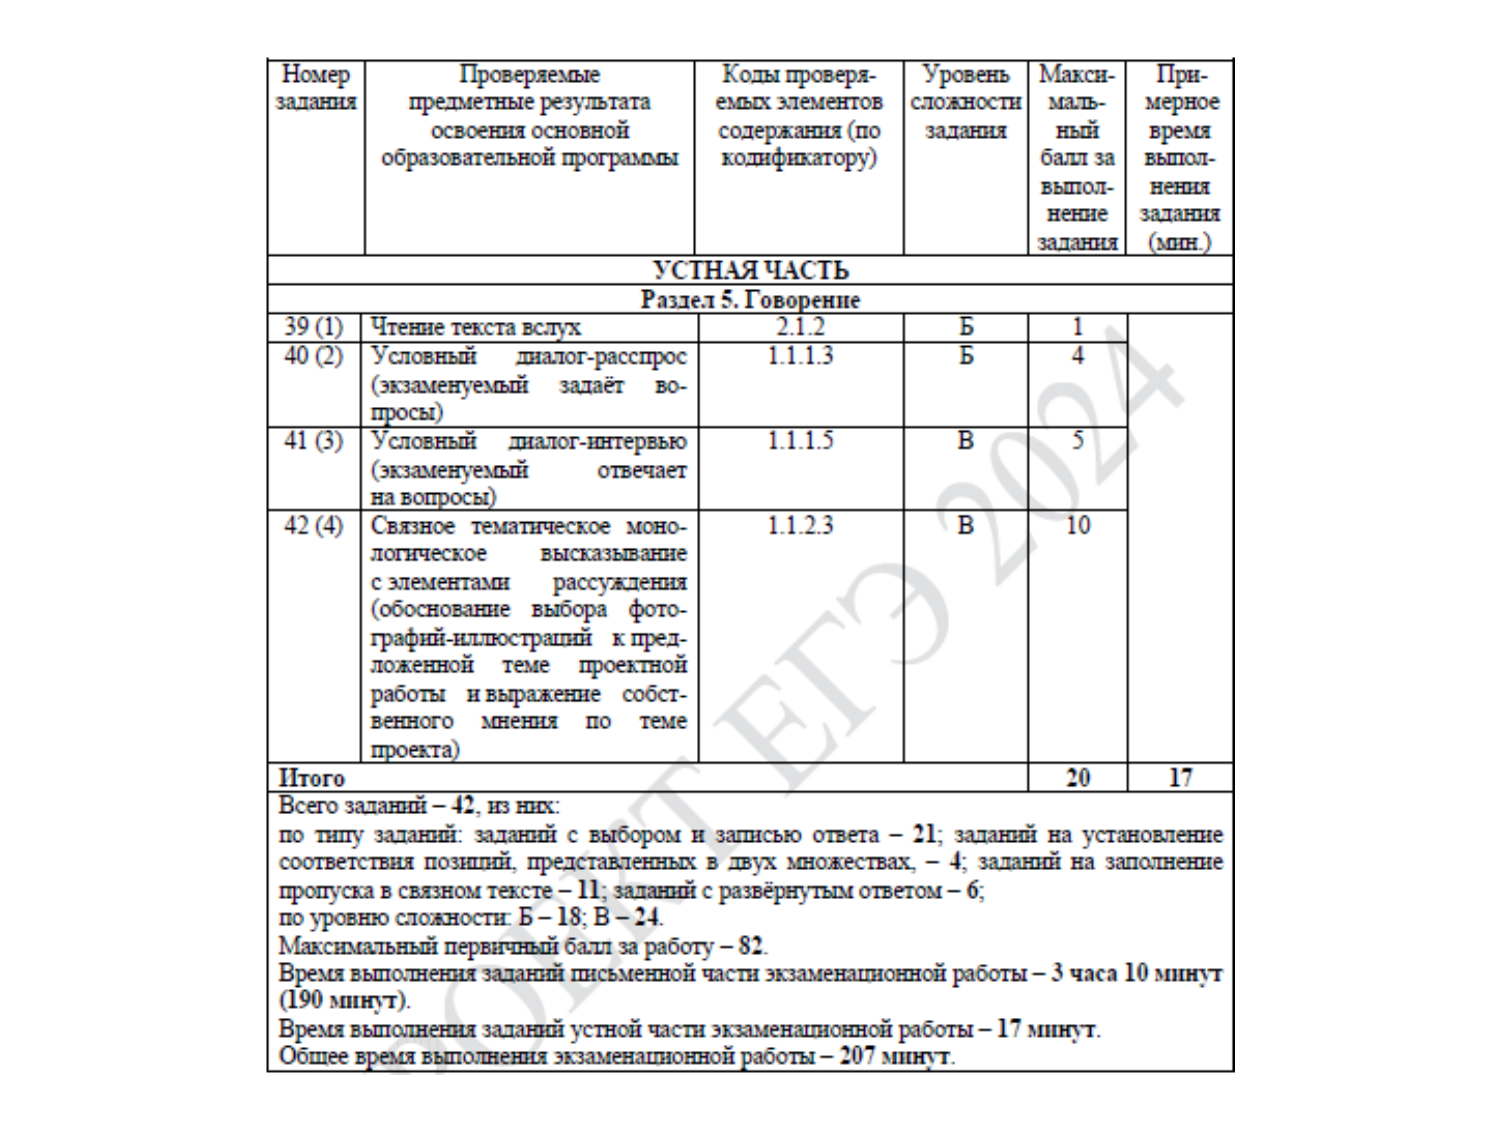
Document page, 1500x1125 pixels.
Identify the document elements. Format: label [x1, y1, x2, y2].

picture [265, 56, 1235, 1076]
